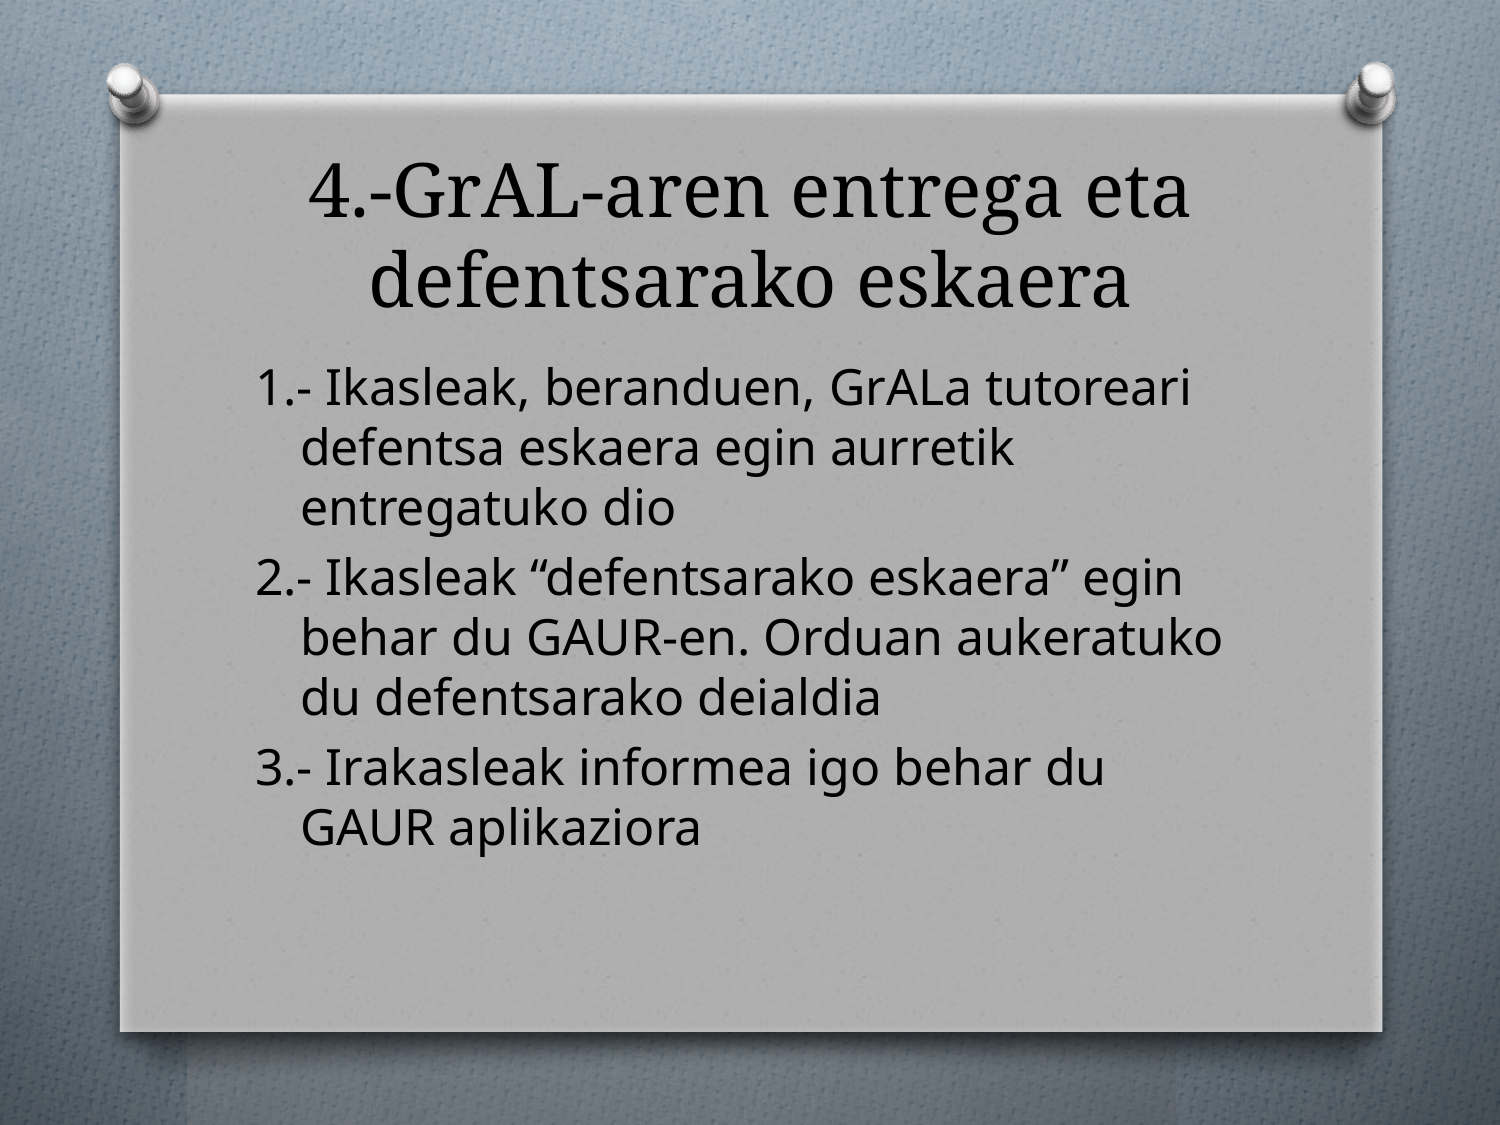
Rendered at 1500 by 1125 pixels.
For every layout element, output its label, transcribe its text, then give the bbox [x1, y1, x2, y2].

list 1.- Ikasleak, beranduen, GrALa tutoreari defentsa eskaera egin aurretik entregatuko dio 2.- Ikasleak “defentsarako eskaera” egin behar du GAUR-en. Orduan aukeratuko du defentsarako deialdia 3.- Irakasleak informea igo behar du GAUR aplikaziora [240, 347, 1257, 939]
picture [75, 29, 198, 153]
title 4.-GrAL-aren entrega eta defentsarako eskaera [179, 134, 1323, 332]
picture [1317, 35, 1439, 156]
